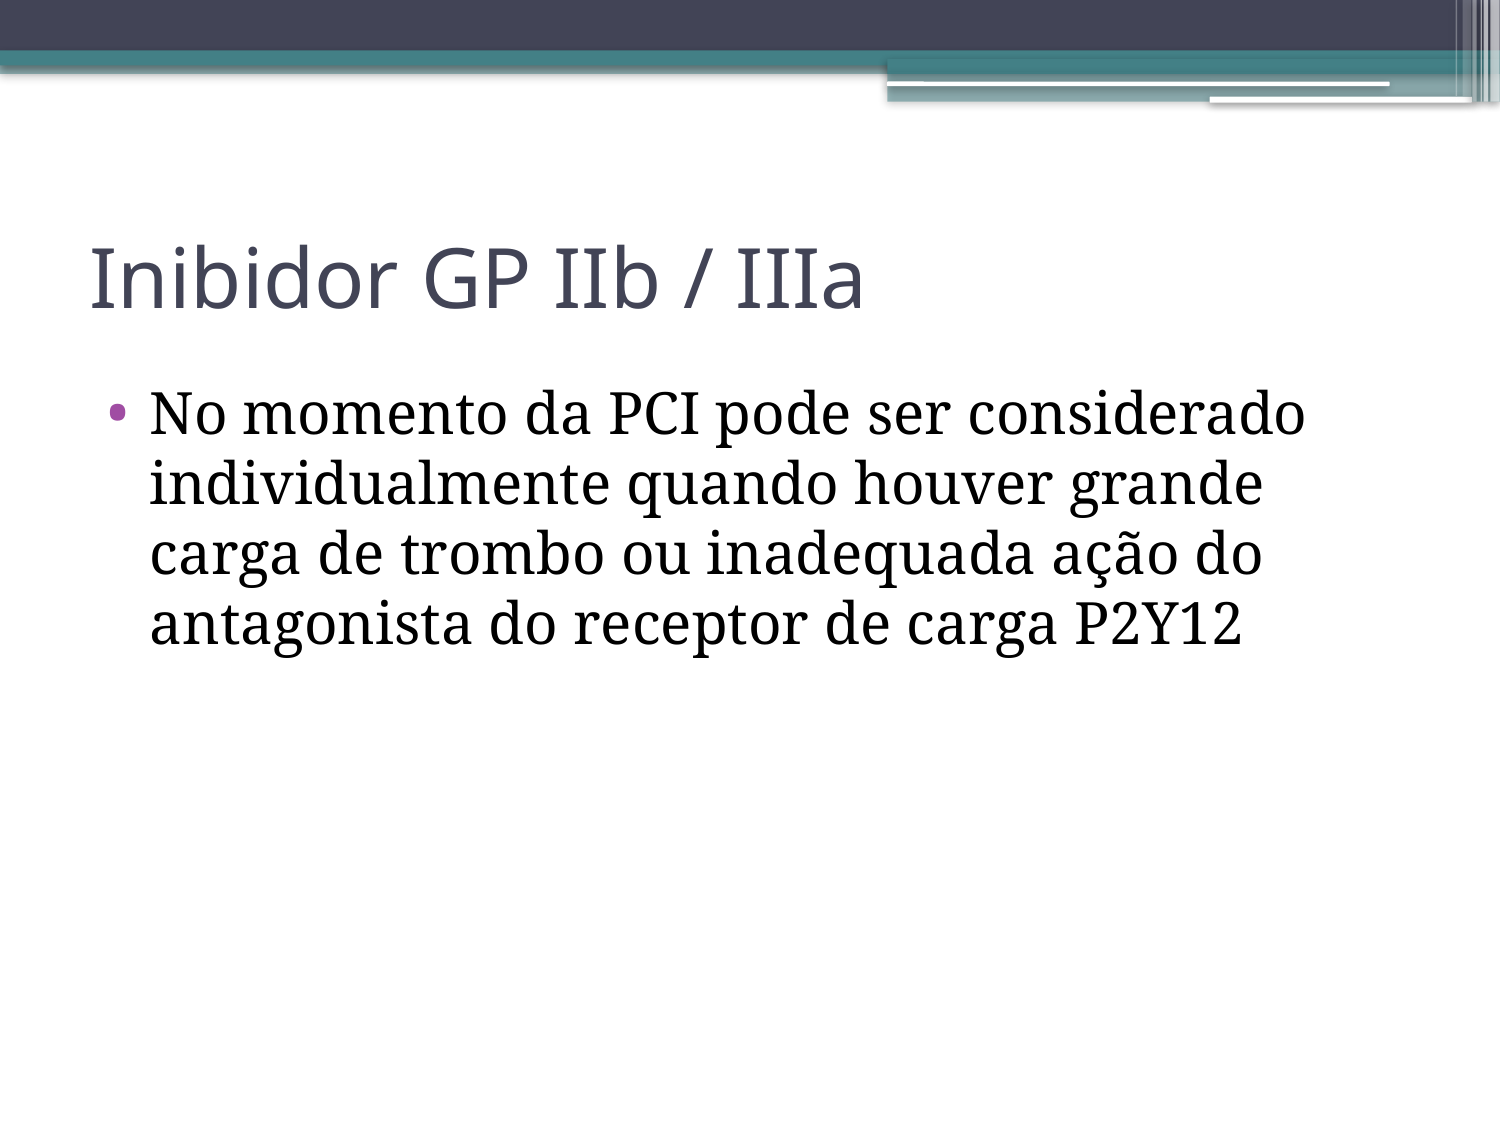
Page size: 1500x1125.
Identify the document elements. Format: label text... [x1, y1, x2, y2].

list No momento da PCI pode ser considerado individualmente quando houver grande carga de trombo ou inadequada ação do antagonista do receptor de carga P2Y12 [75, 368, 1425, 1079]
title Inibidor GP IIb / IIIa [75, 187, 1425, 363]
